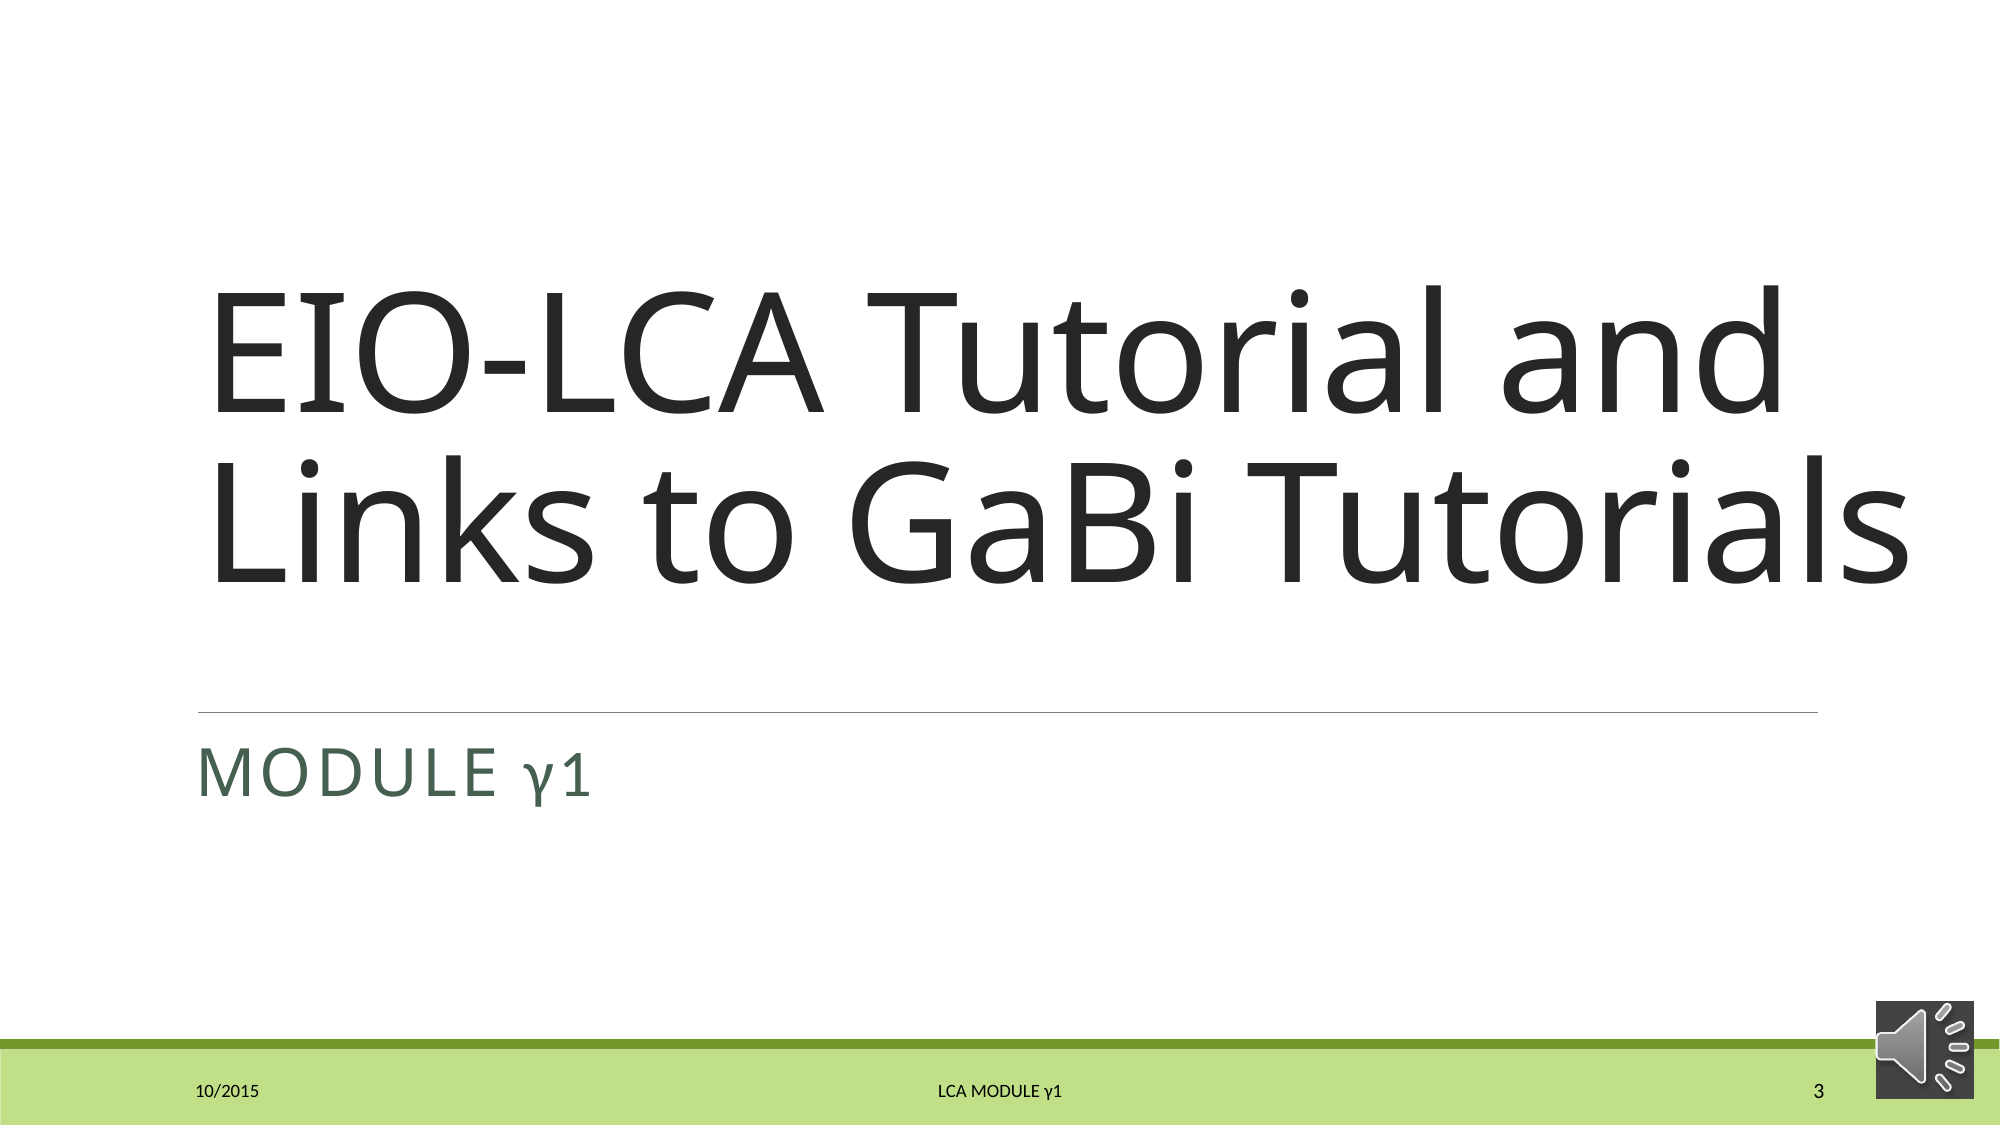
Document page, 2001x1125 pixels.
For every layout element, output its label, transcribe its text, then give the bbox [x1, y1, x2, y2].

subtitle Module γ1 [180, 730, 1831, 919]
slide_number 3 [1624, 1059, 1840, 1120]
picture [1874, 999, 1976, 1101]
footer LCA Module γ1 [604, 1059, 1396, 1120]
slide_number 10/2015 [180, 1059, 586, 1120]
title EIO-LCA Tutorial and Links to GaBi Tutorials [187, 232, 1975, 624]
